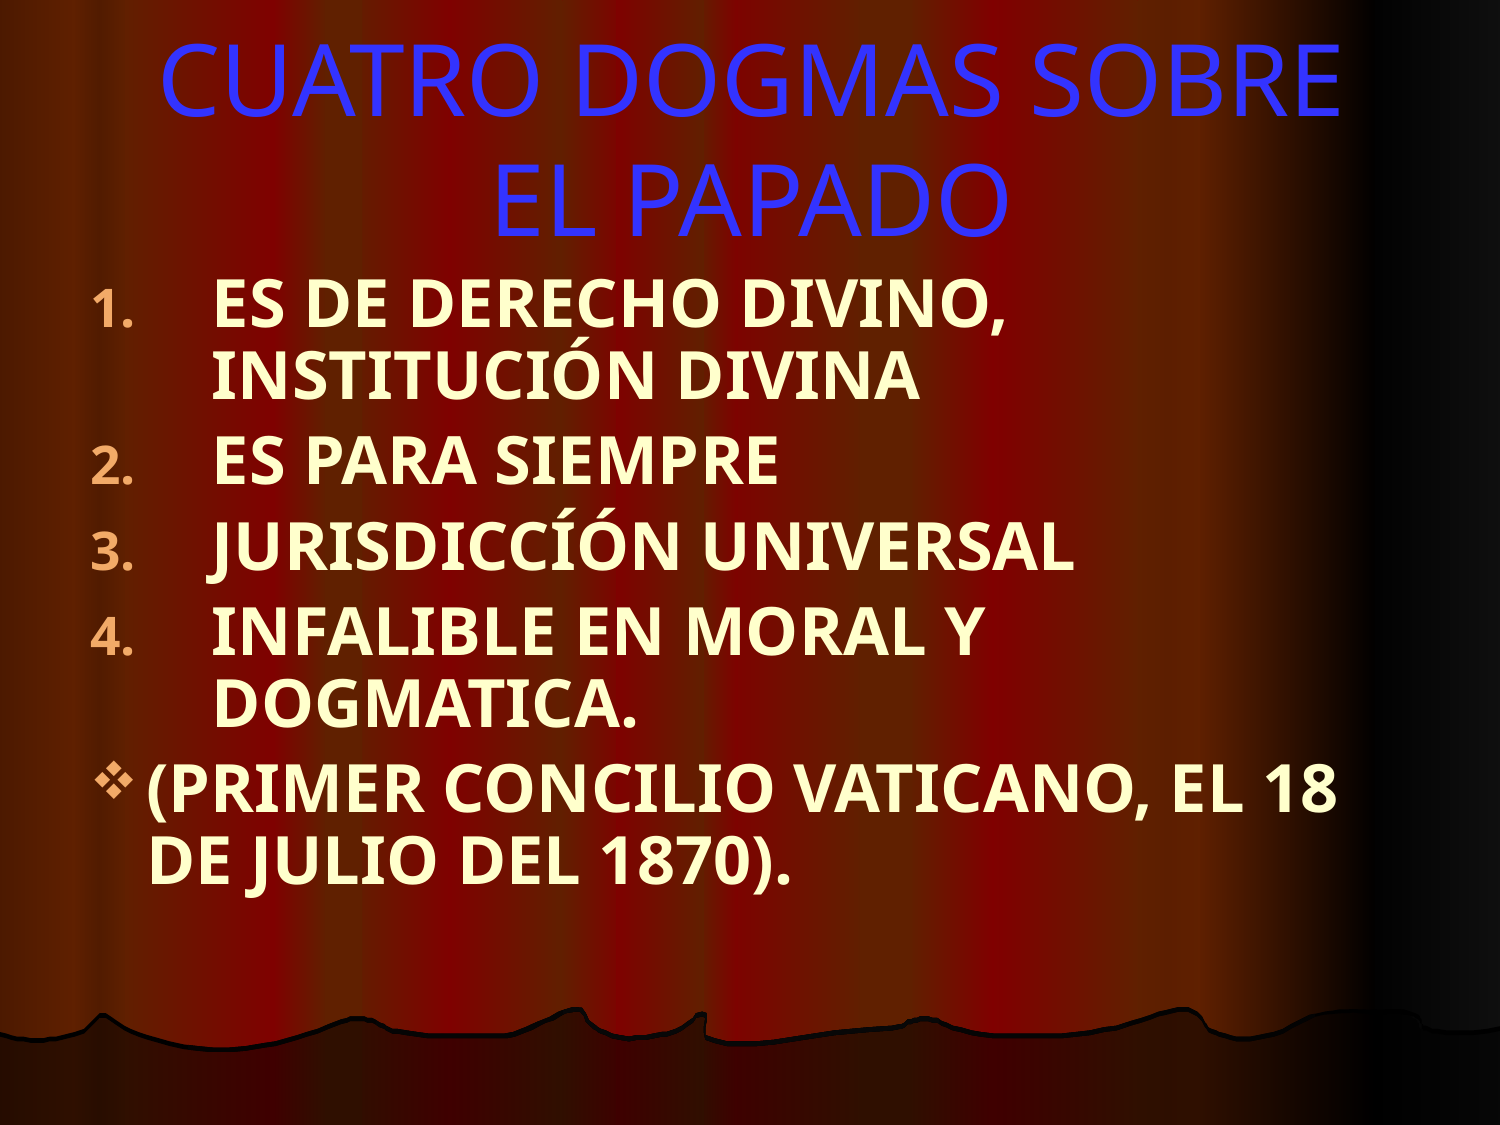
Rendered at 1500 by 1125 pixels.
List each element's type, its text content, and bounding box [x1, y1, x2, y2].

title CUATRO DOGMAS SOBRE EL PAPADO [76, 42, 1428, 230]
list ES DE DERECHO DIVINO, INSTITUCIÓN DIVINA ES PARA SIEMPRE JURISDICCÍÓN UNIVERSAL INFALIBLE EN MORAL Y DOGMATICA. (PRIMER CONCILIO VATICANO, EL 18 DE JULIO DEL 1870). [74, 262, 1426, 1095]
